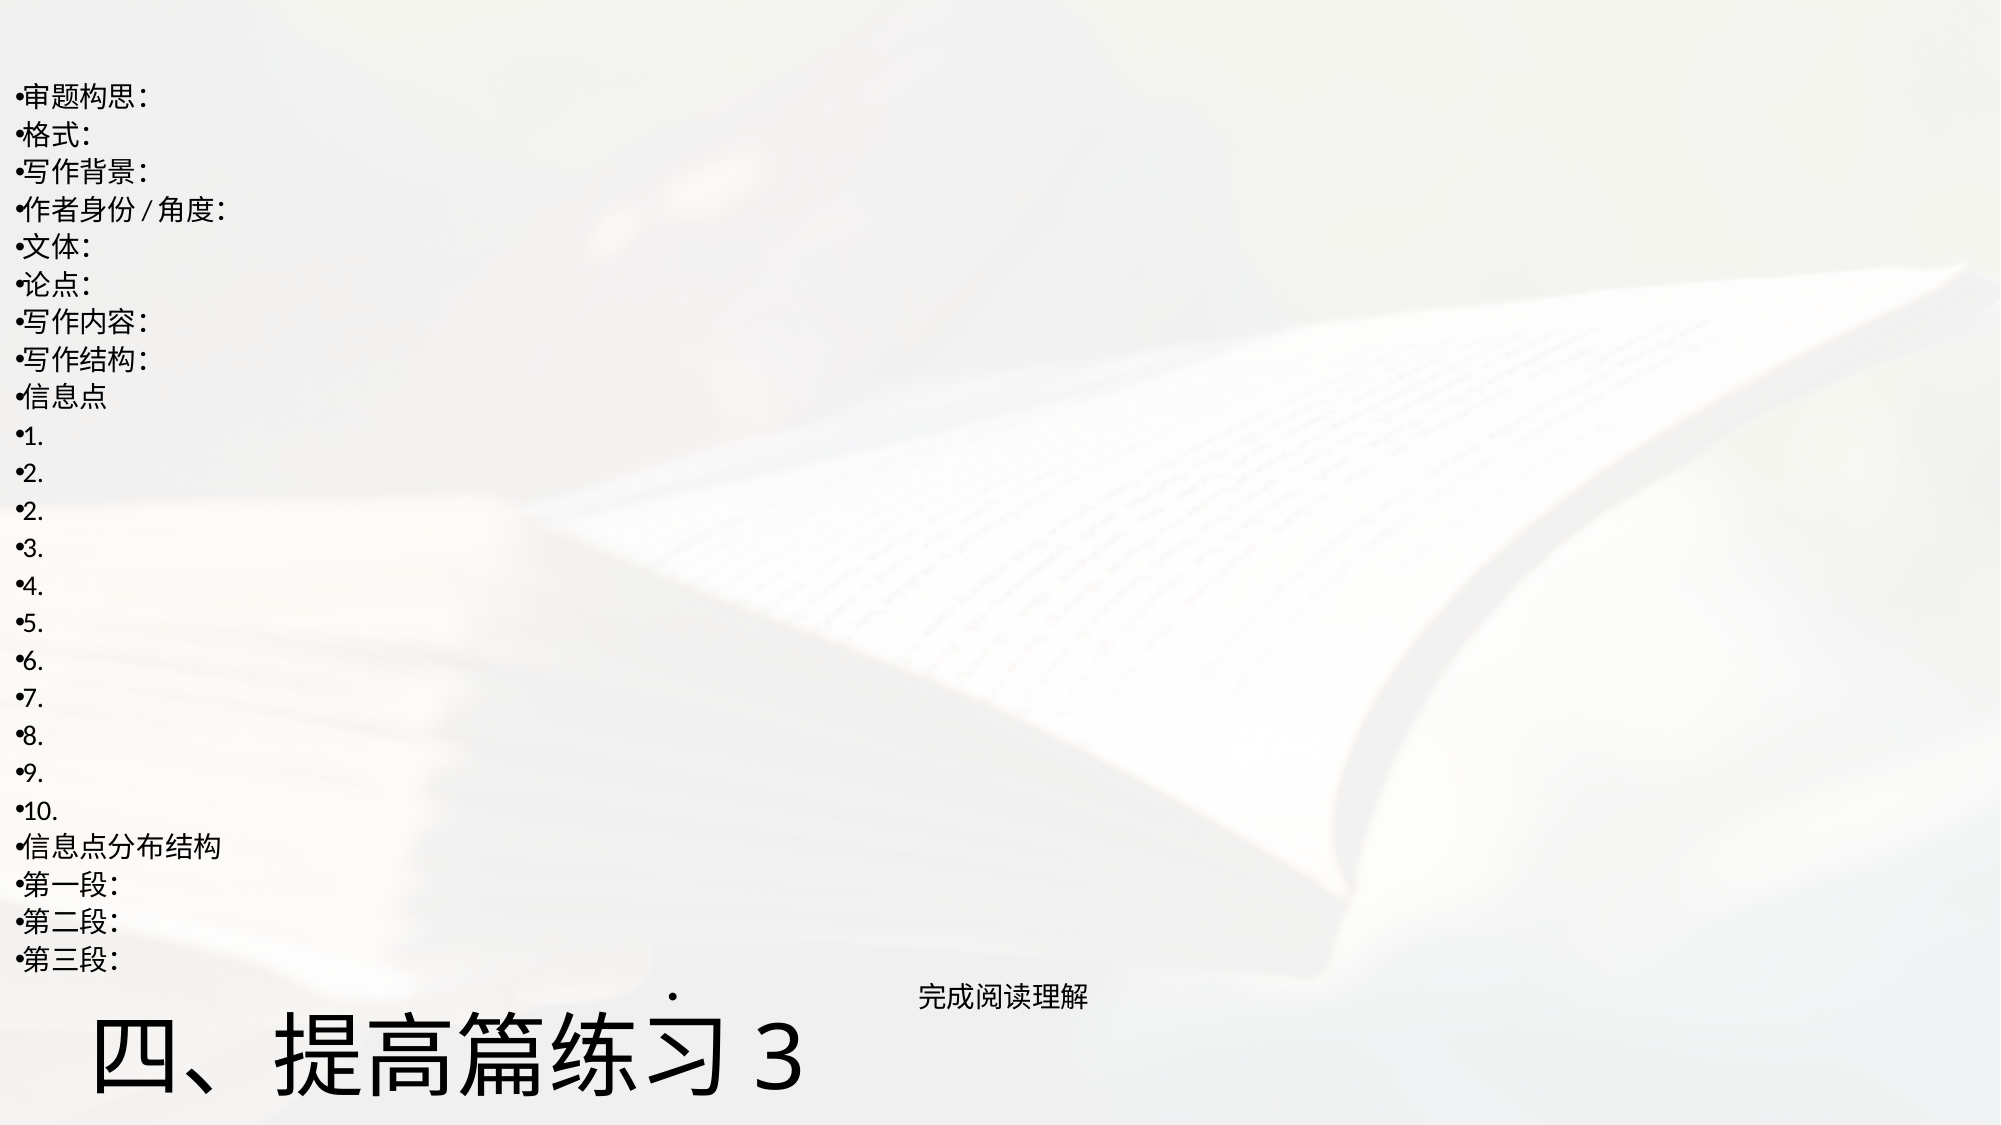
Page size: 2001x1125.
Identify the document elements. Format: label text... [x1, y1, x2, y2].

list 审题构思： 格式： 写作背景： 作者身份/角度： 文体： 论点： 写作内容： 写作结构： 信息点 1. 2. 2. 3. 4. 5. 6. 7. 8. 9. 10. 信息点分布结构 第一段： 第二段： 第三段： 完成阅读理解 [0, 68, 2000, 1026]
title 四、提高篇练习3 [74, 1026, 1800, 1125]
